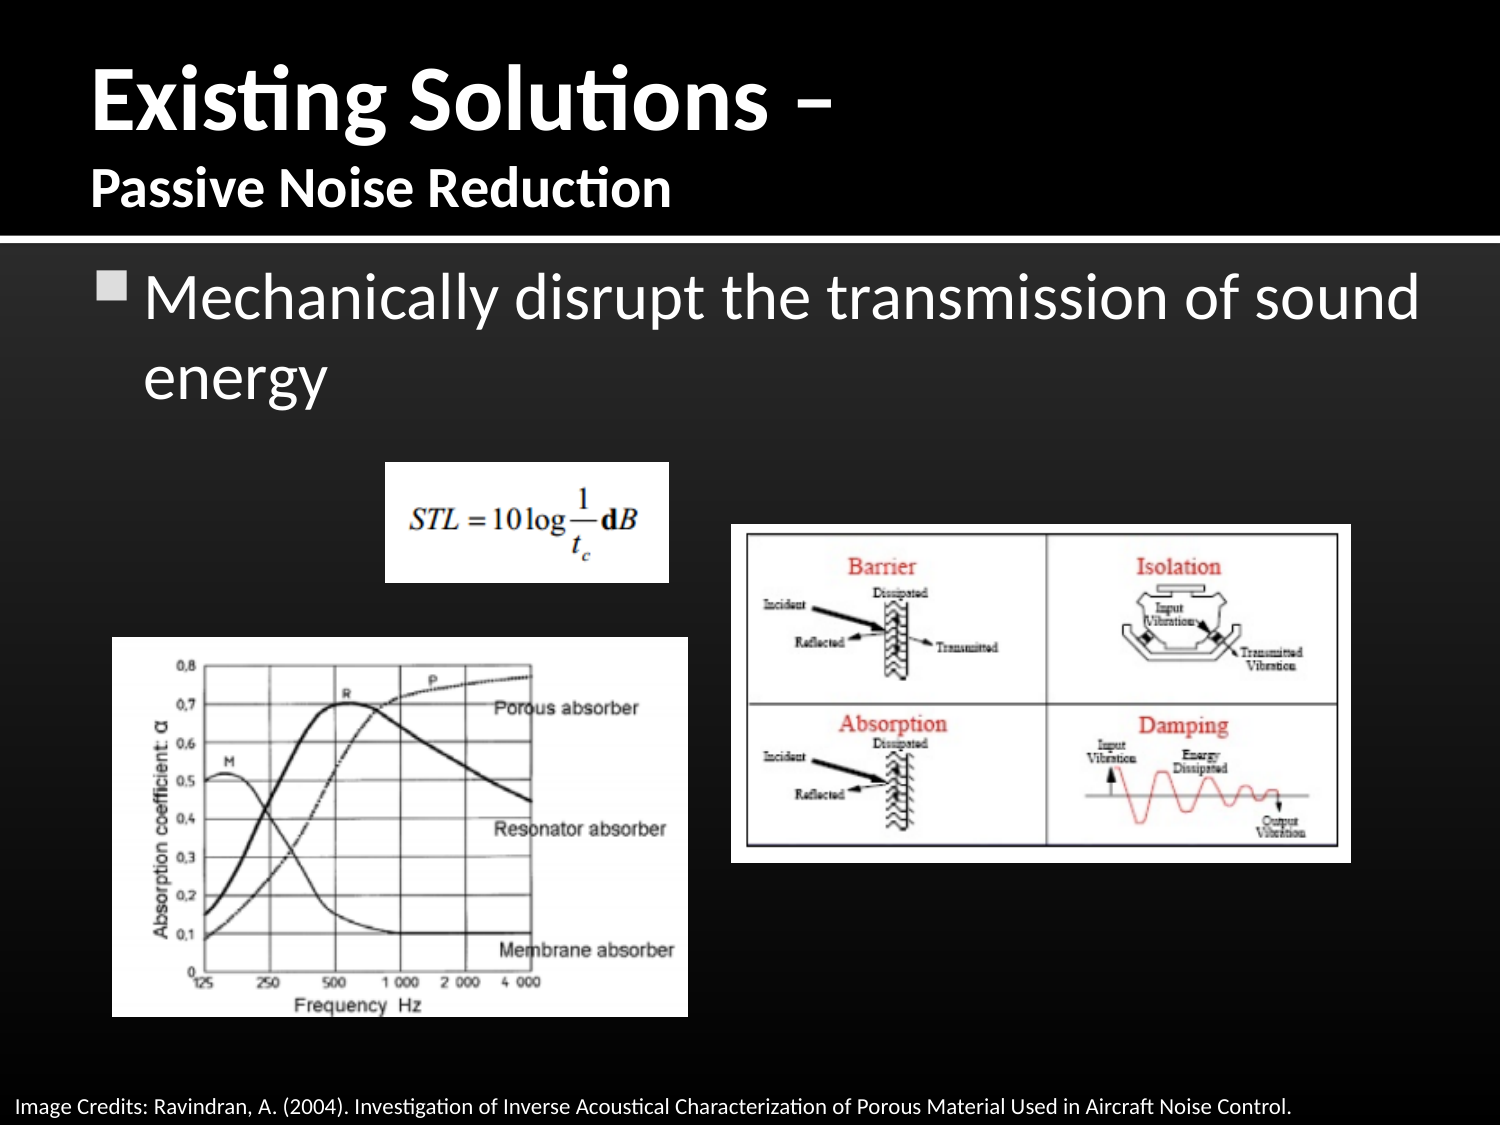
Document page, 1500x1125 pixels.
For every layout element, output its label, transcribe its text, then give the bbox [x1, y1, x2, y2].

title Existing Solutions – Passive Noise Reduction [75, 25, 1425, 231]
list Mechanically disrupt the transmission of sound energy [62, 237, 1463, 422]
picture [112, 637, 688, 1017]
picture [385, 462, 669, 583]
text_box Image Credits: Ravindran, A. (2004). Investigation of Inverse Acoustical Characterization of Porous Material Used in Aircraft Noise Control. [0, 1083, 1500, 1125]
picture [731, 524, 1351, 863]
